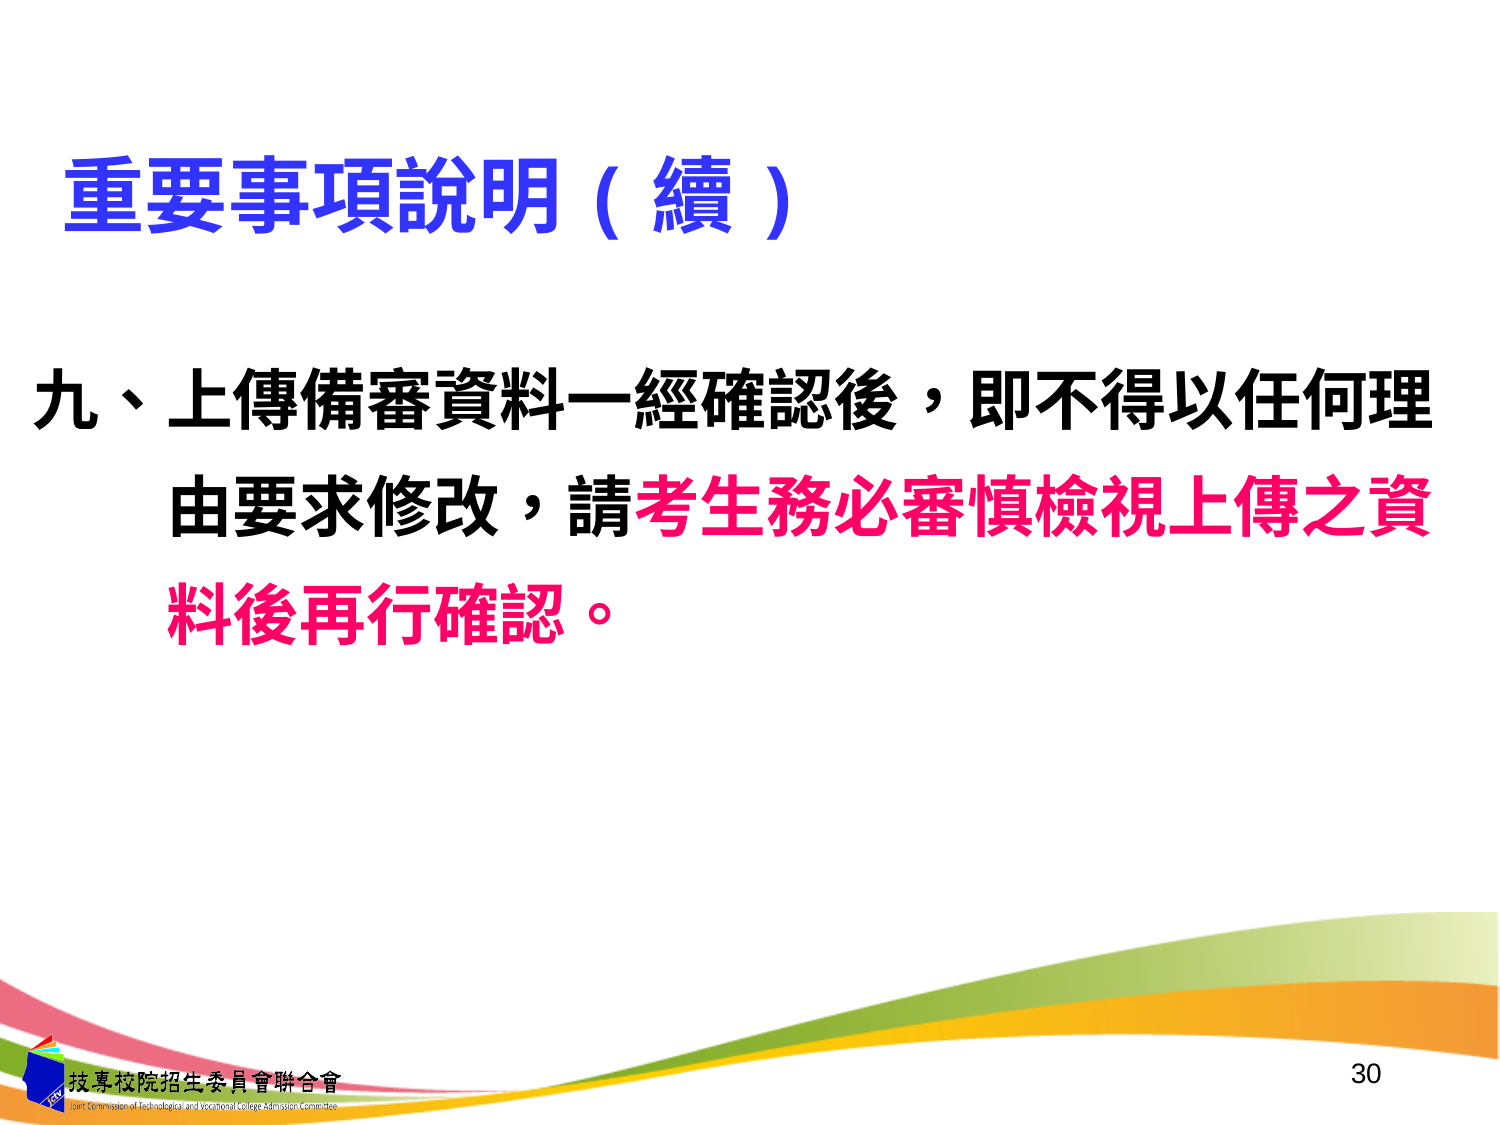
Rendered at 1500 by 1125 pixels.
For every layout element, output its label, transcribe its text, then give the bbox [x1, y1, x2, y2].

picture [0, 912, 1500, 1125]
list 九、上傳備審資料一經確認後，即不得以任何理 由要求修改，請考生務必審慎檢視上傳之資 料後再行確認。 [17, 338, 1500, 686]
text_box 重要事項說明(續) [46, 141, 1397, 245]
slide_number 30 [1059, 1042, 1397, 1103]
